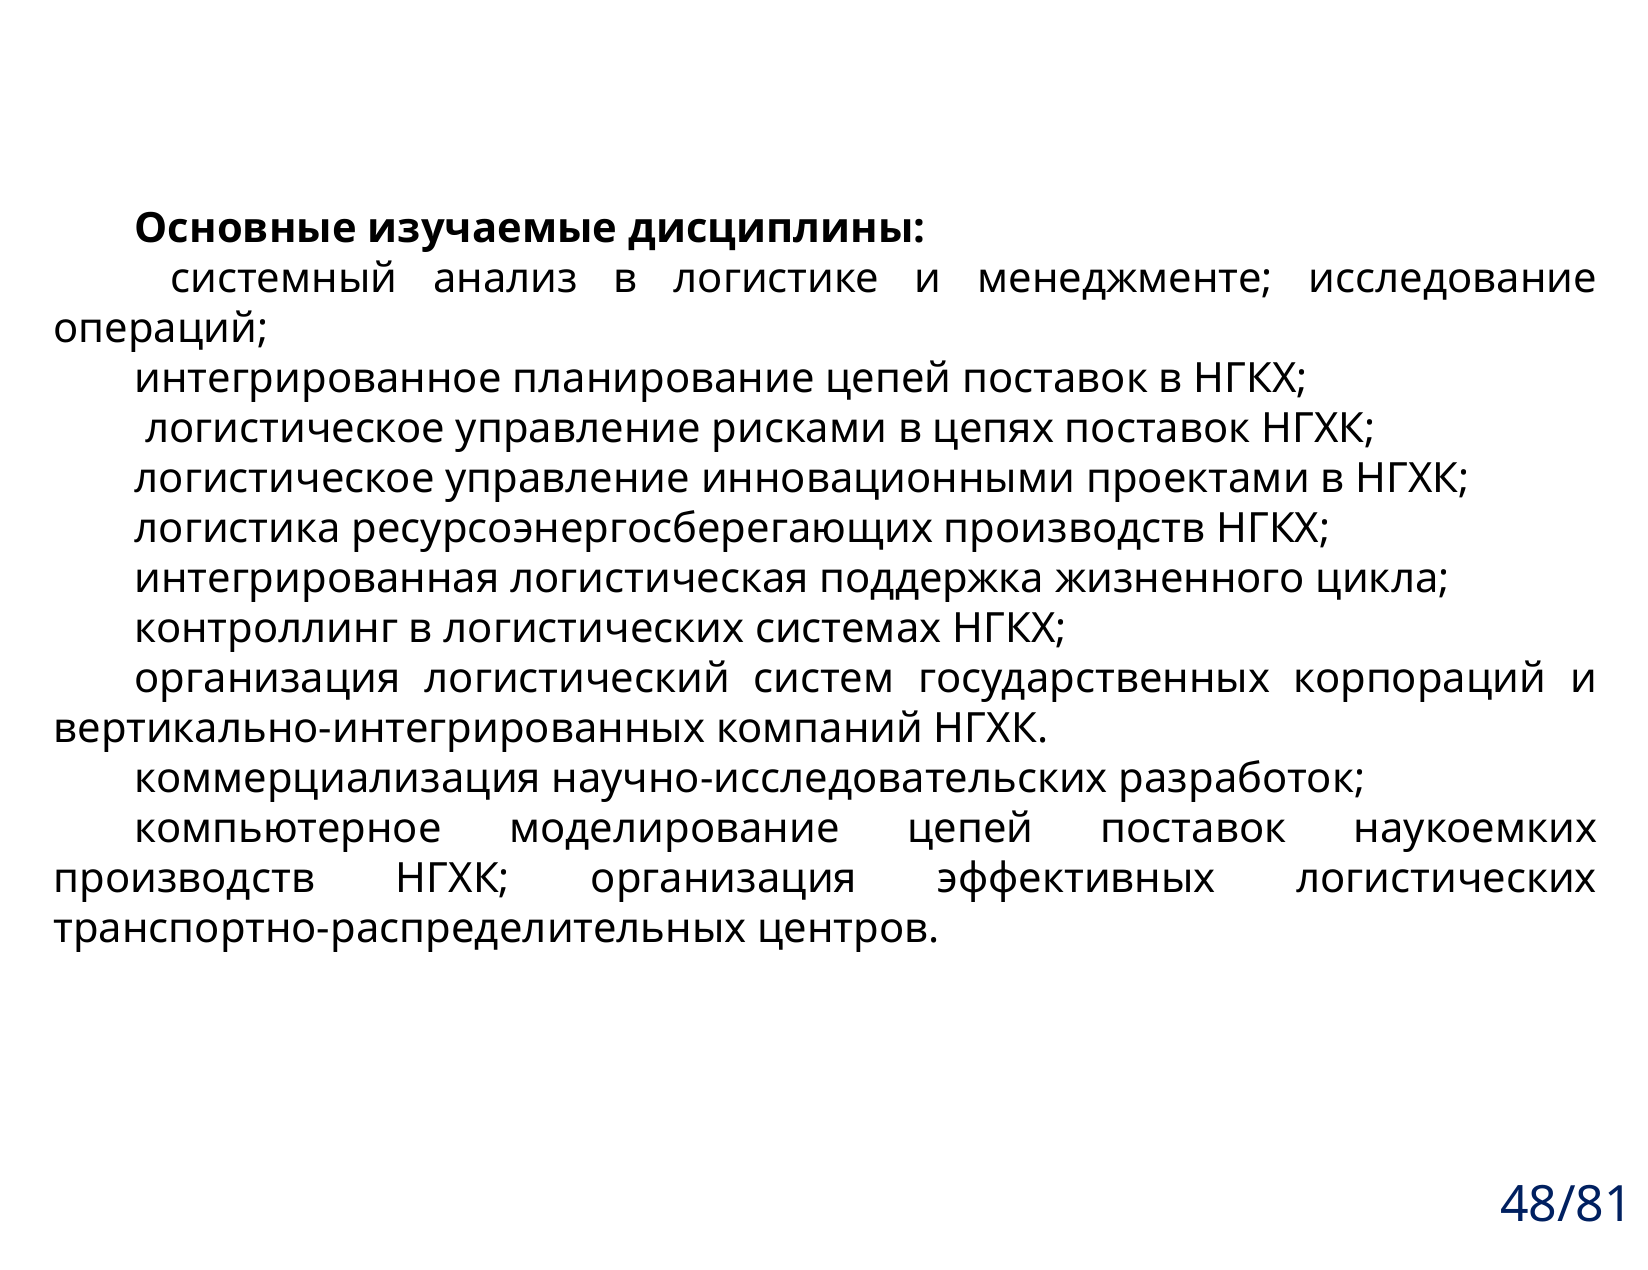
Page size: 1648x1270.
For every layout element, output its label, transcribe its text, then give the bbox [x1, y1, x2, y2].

slide_number 48/81 [1479, 1202, 1648, 1270]
text_box Основные изучаемые дисциплины: системный анализ в логистике и менеджменте; исследование операций; интегрированное планирование цепей поставок в НГКХ; логистическое управление рисками в цепях поставок НГХК; логистическое управление инновационными проектами в НГХК; логистика ресурсоэнергосберегающих производств НГКХ; интегрированная логистическая поддержка жизненного цикла; контроллинг в логистических системах НГКХ; организация логистический систем государственных корпораций и вертикально-интегрированных компаний НГХК. коммерциализация научно-исследовательских разработок; компьютерное моделирование цепей поставок наукоемких производств НГХК; организация эффективных логистических транспортно-распределительных центров. [38, 193, 1612, 959]
